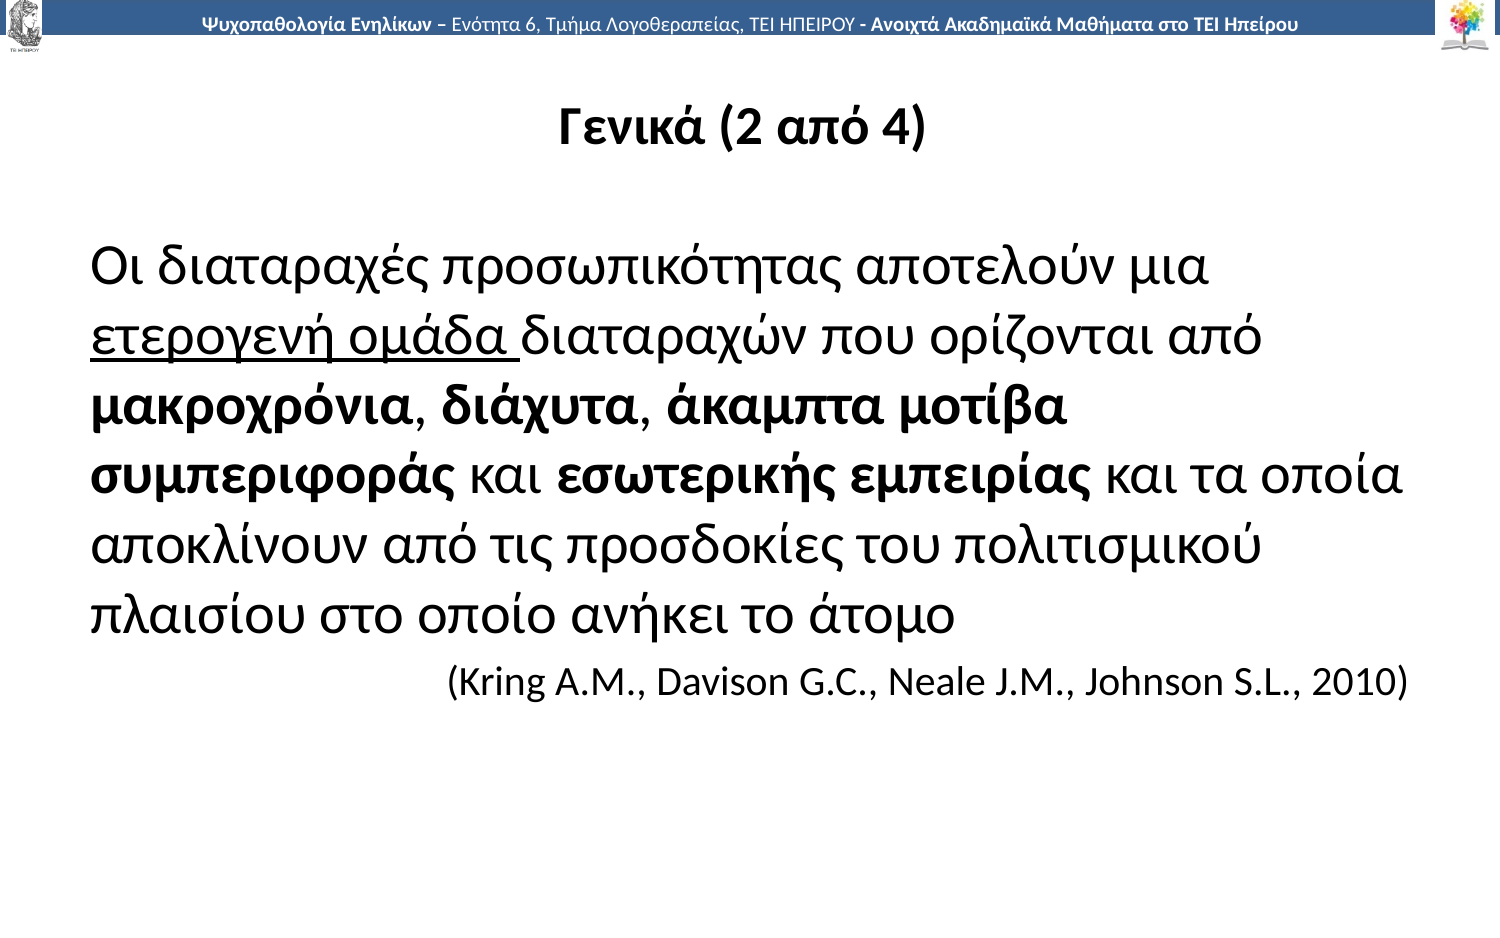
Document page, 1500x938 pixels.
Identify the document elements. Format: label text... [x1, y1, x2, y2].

picture [1435, 0, 1495, 52]
title Γενικά (2 από 4) [75, 82, 1425, 164]
picture [6, 0, 42, 54]
list Οι διαταραχές προσωπικότητας αποτελούν μια ετερογενή ομάδα διαταραχών που ορίζονται από μακροχρόνια, διάχυτα, άκαμπτα μοτίβα συμπεριφοράς και εσωτερικής εμπειρίας και τα οποία αποκλίνουν από τις προσδοκίες του πολιτισμικού πλαισίου στο οποίο ανήκει το άτομο (Kring A.M., Davison G.C., Neale J.M., Johnson S.L., 2010) [75, 218, 1425, 838]
